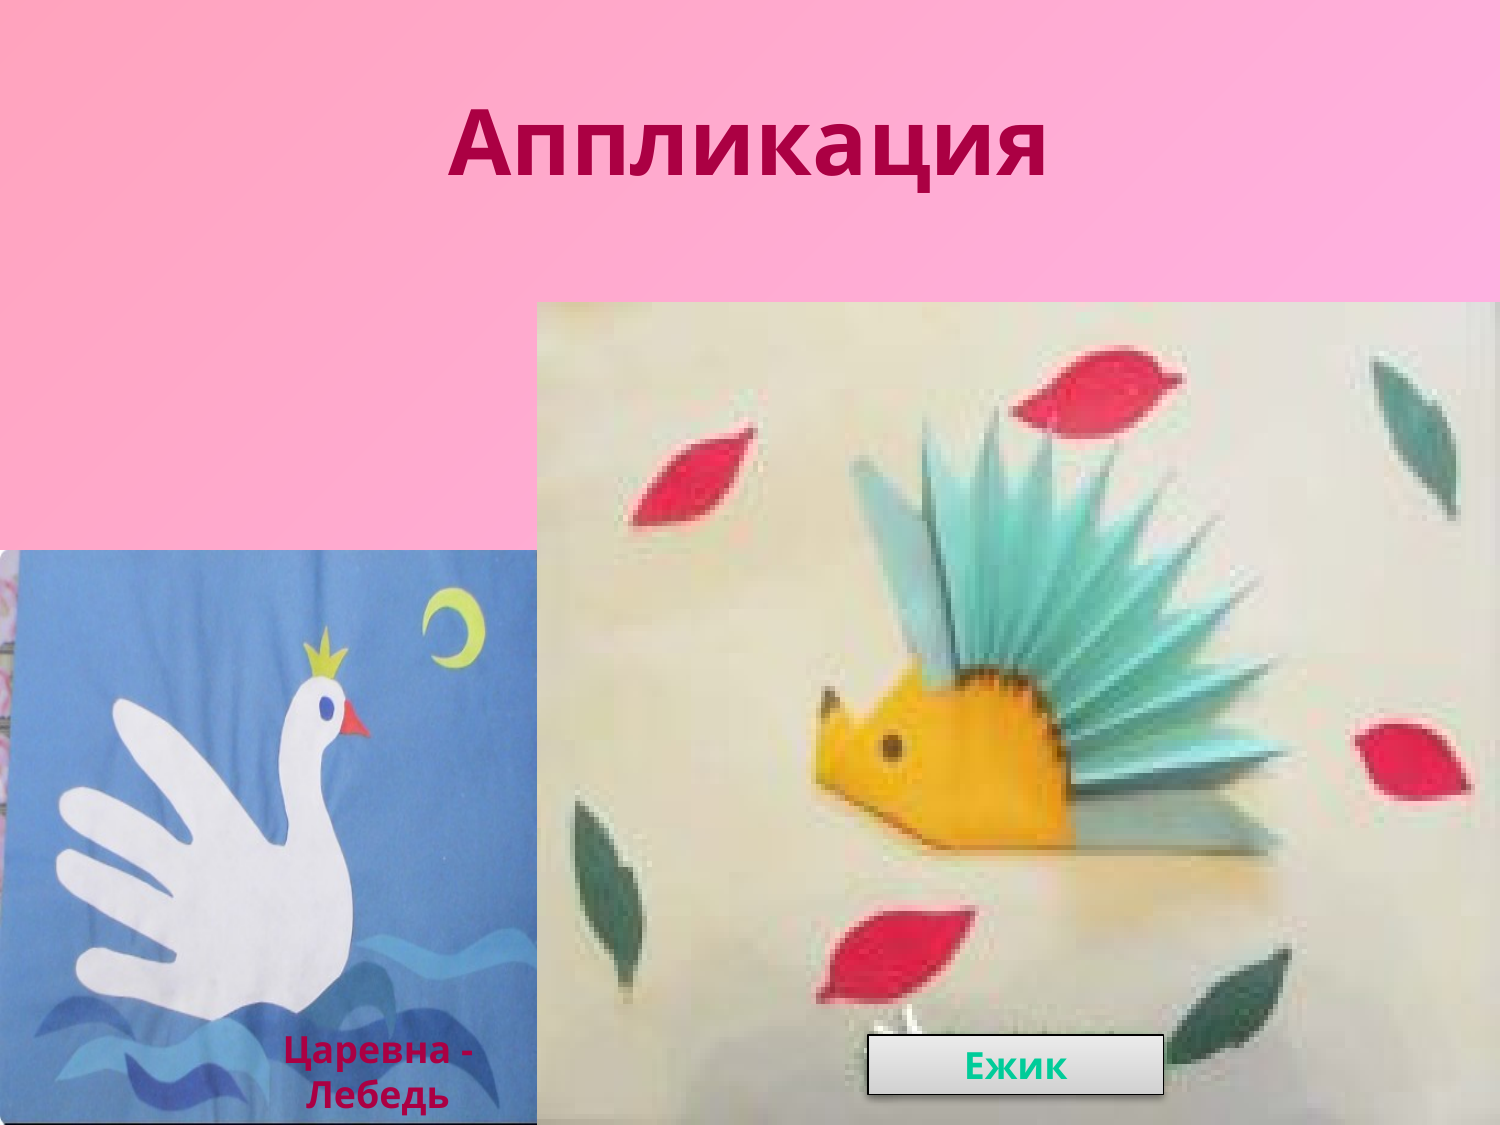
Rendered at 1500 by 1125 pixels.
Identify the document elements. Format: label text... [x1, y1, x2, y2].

title Аппликация [74, 44, 1426, 233]
picture [0, 302, 1500, 1125]
